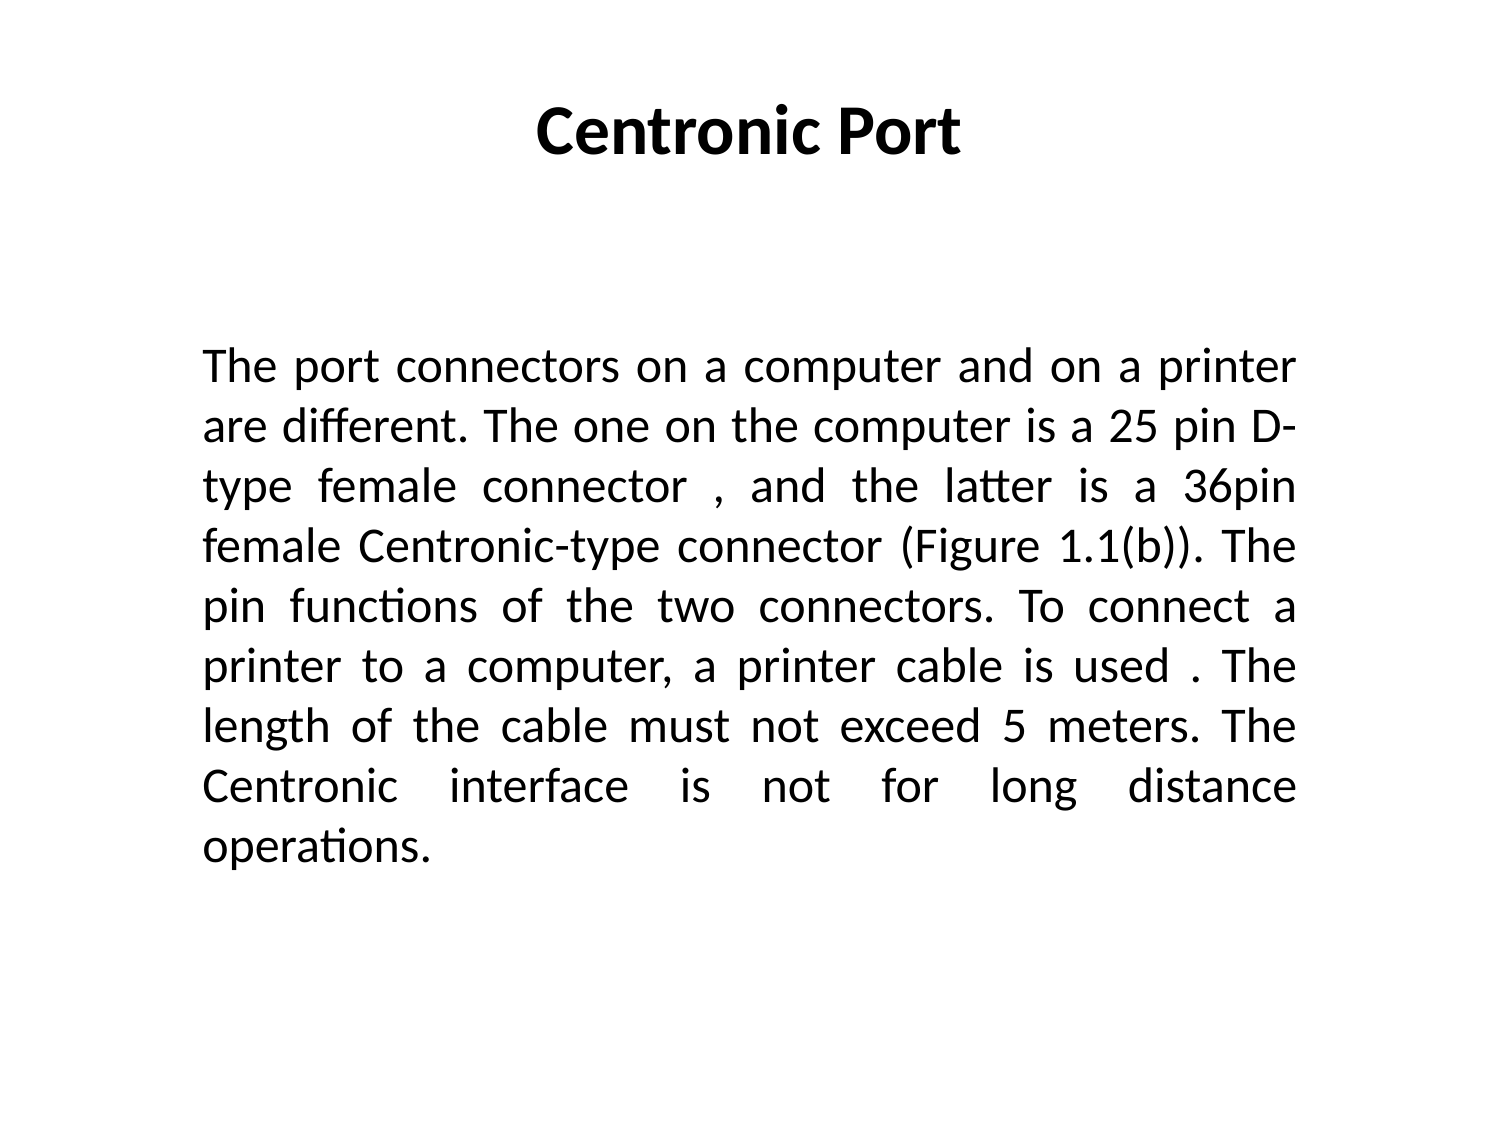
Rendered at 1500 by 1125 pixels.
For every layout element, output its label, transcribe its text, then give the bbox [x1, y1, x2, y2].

text_box The port connectors on a computer and on a printer are different. The one on the computer is a 25 pin D-type female connector , and the latter is a 36pin female Centronic-type connector (Figure 1.1(b)). The pin functions of the two connectors. To connect a printer to a computer, a printer cable is used . The length of the cable must not exceed 5 meters. The Centronic interface is not for long distance operations. [187, 324, 1313, 880]
title Centronic Port [75, 75, 1425, 263]
